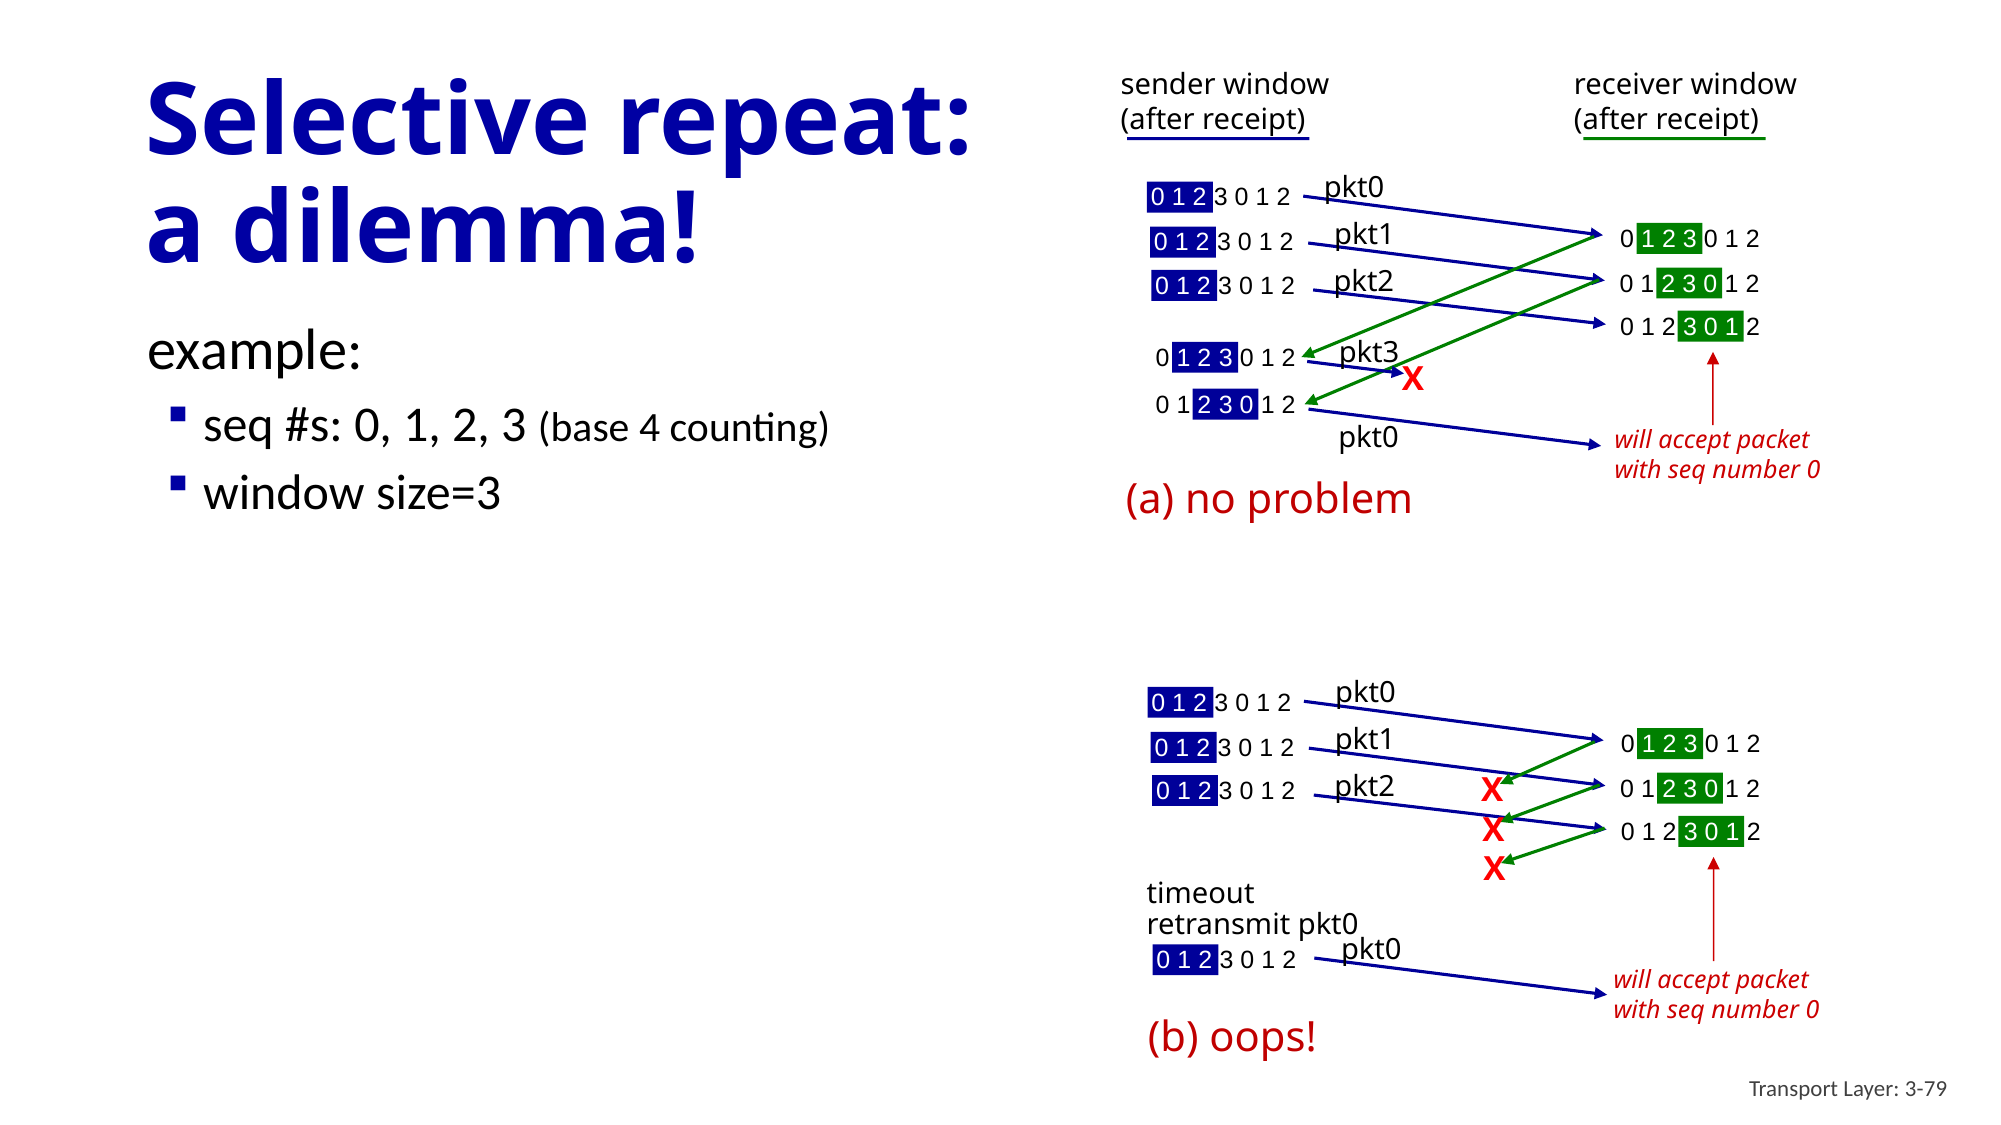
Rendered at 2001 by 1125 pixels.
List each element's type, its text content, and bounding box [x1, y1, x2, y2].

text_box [1113, 57, 1837, 492]
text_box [1137, 666, 1836, 1032]
text_box example: seq #s: 0, 1, 2, 3 (base 4 counting) window size=3 [130, 311, 1036, 530]
text_box (a) no problem [1111, 464, 1429, 530]
slide_number Transport Layer: 3-79 [1512, 1056, 1963, 1117]
title Selective repeat: a dilemma! [130, 66, 1113, 286]
text_box (b) oops! [1133, 1002, 1332, 1068]
